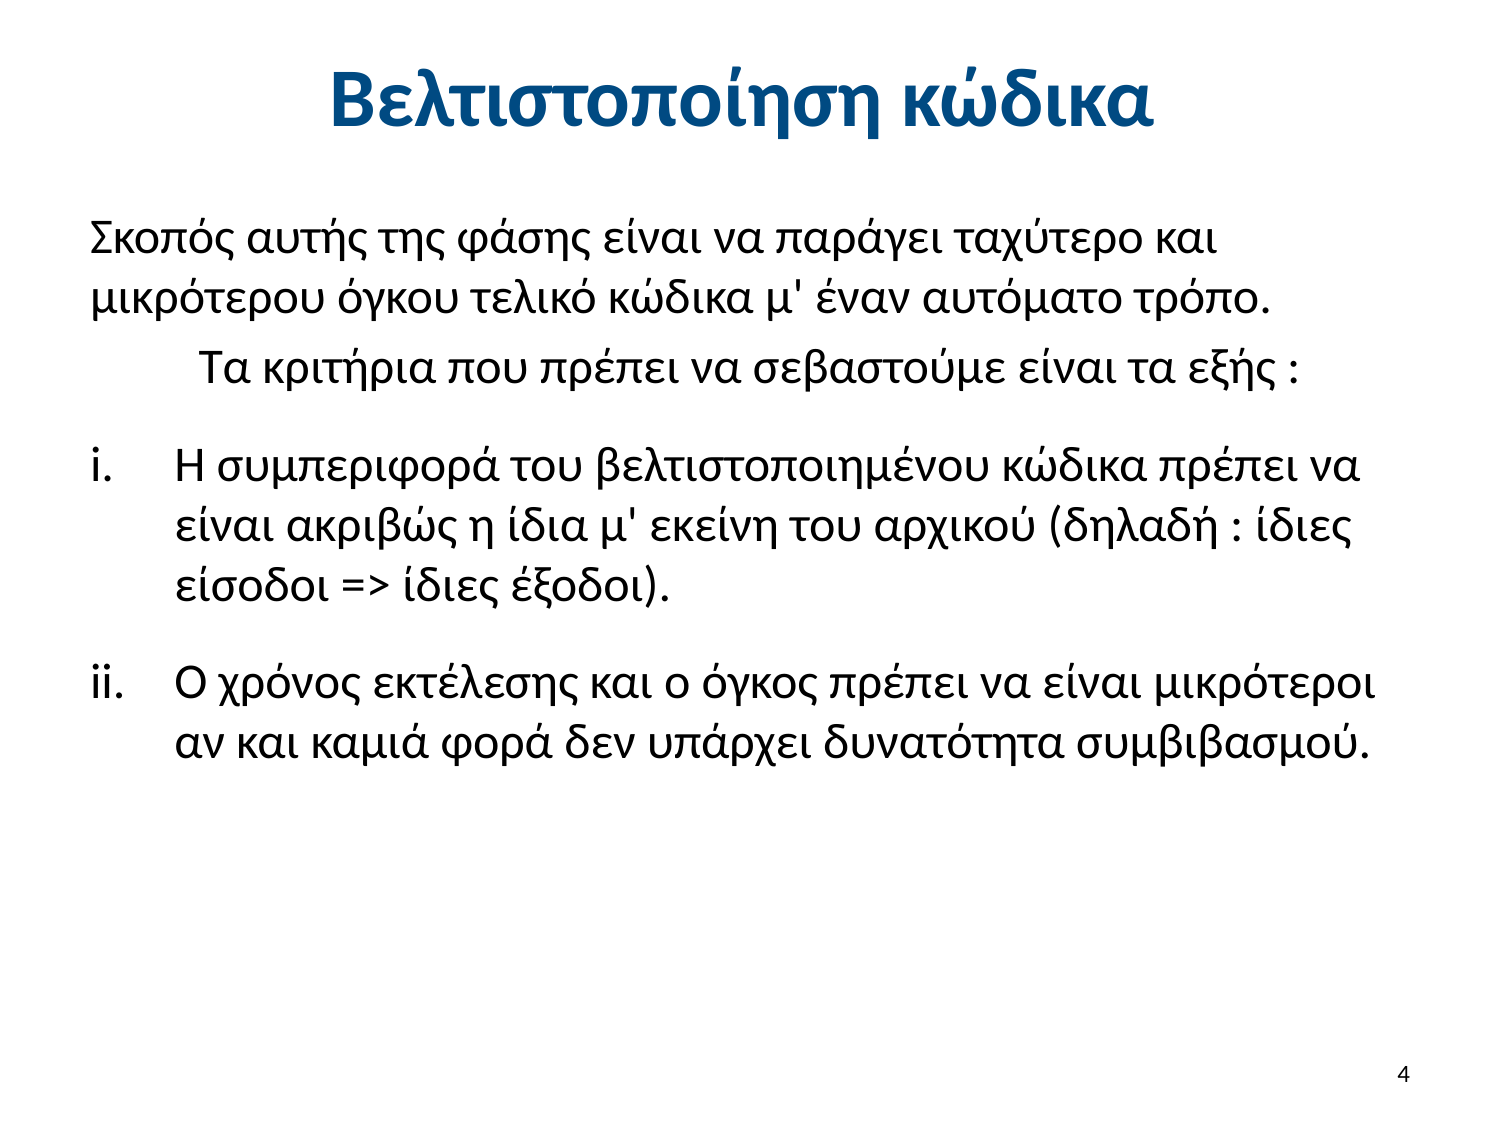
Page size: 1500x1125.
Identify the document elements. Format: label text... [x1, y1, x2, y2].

title Βελτιστοποίηση κώδικα [76, 19, 1427, 169]
slide_number 4 [1074, 1042, 1425, 1103]
list Σκοπός αυτής της φάσης είναι να παράγει ταχύτερο και μικρότερου όγκου τελικό κώδικα μ' έναν αυτόματο τρόπο. Τα κριτήρια που πρέπει να σεβαστούμε είναι τα εξής : Η συμπεριφορά του βελτιστοποιημένου κώδικα πρέπει να είναι ακριβώς η ίδια μ' εκείνη του αρχικού (δηλαδή : ίδιες είσοδοι => ίδιες έξοδοι). Ο χρόνος εκτέλεσης και ο όγκος πρέπει να είναι μικρότεροι αν και καμιά φορά δεν υπάρχει δυνατότητα συμβιβασμού. [75, 196, 1425, 1024]
